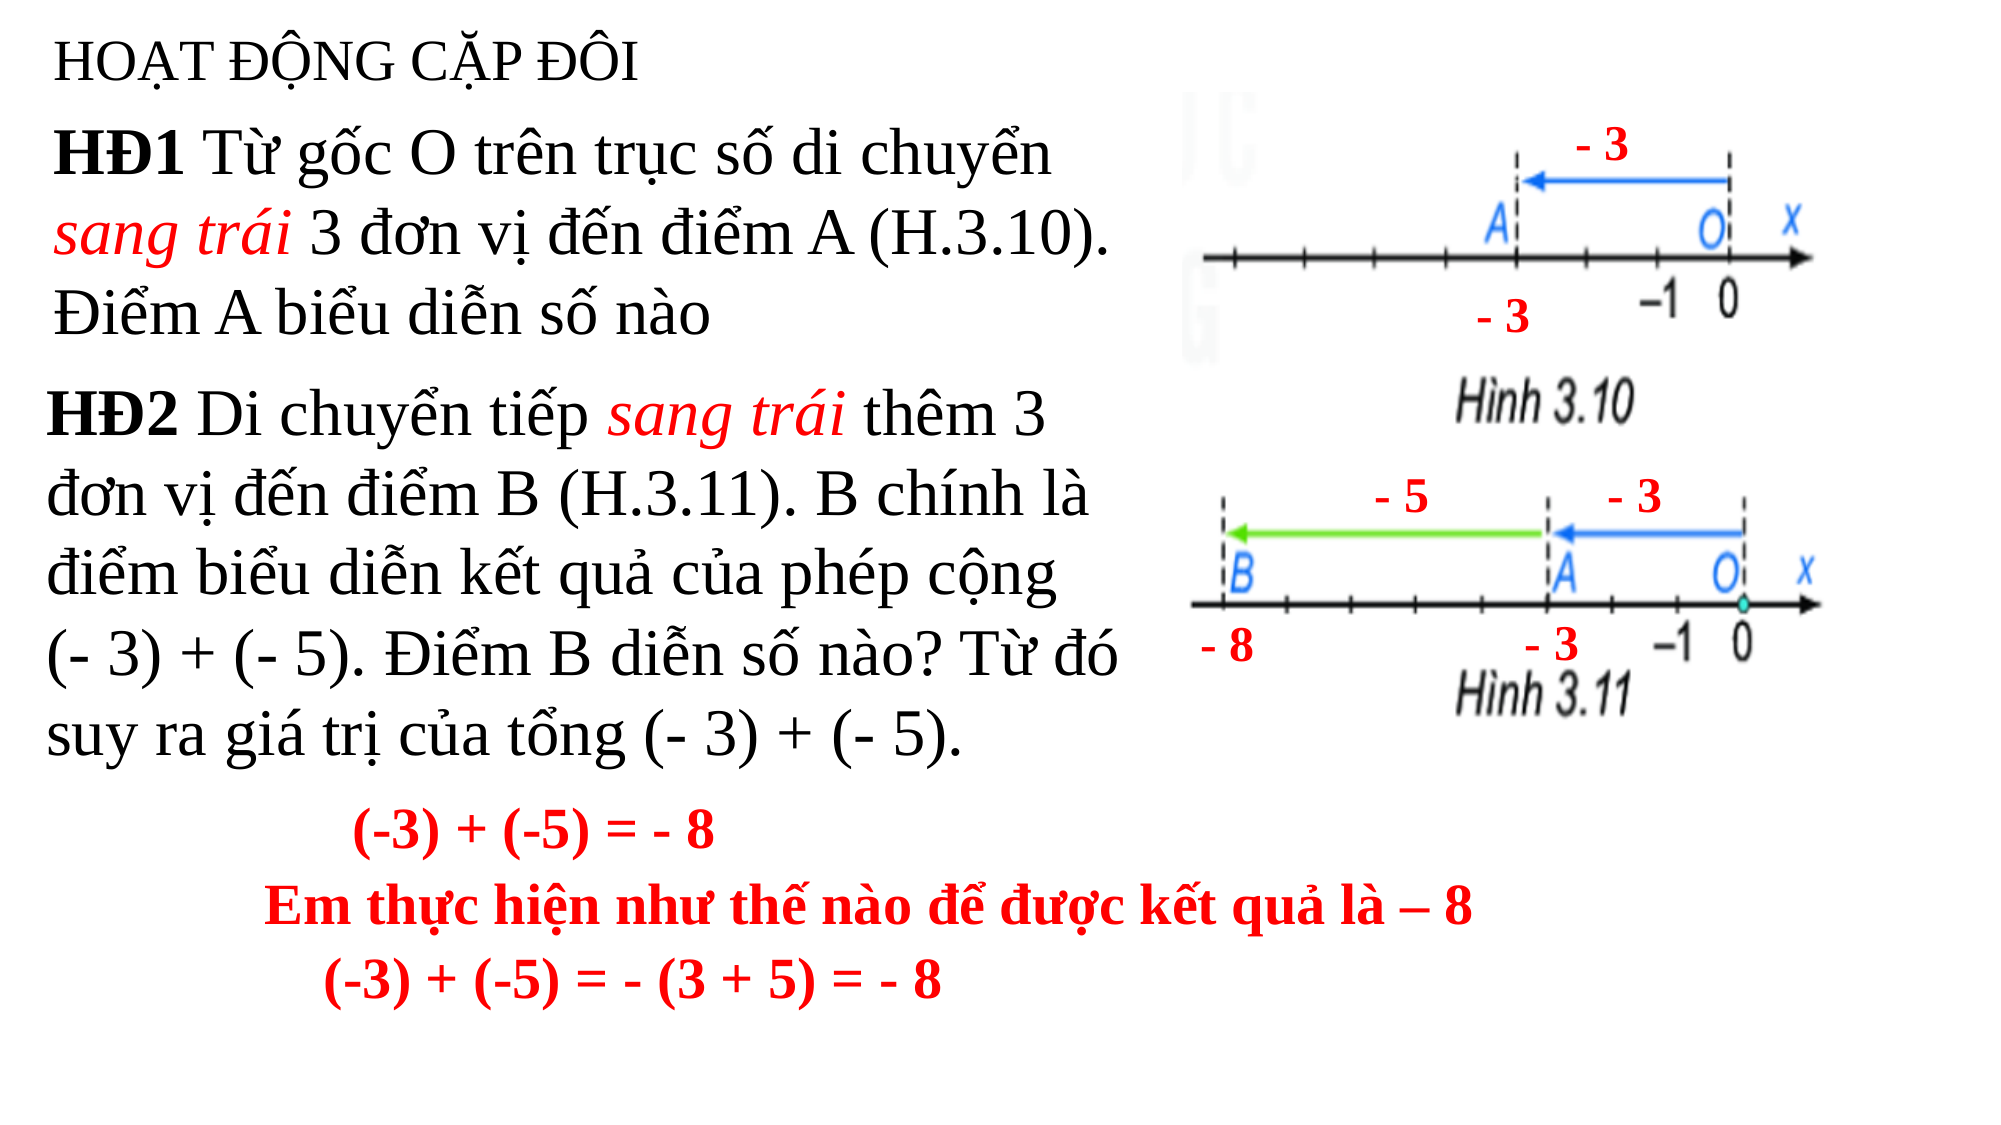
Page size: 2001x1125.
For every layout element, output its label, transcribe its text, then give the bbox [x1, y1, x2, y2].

text_box Em thực hiện như thế nào để được kết quả là – 8 [249, 858, 2000, 944]
text_box HOẠT ĐỘNG CẶP ĐÔI [38, 14, 1809, 100]
text_box (-3) + (-5) = - 8 [309, 782, 1310, 858]
picture [1182, 92, 1875, 748]
text_box HĐ1 Từ gốc O trên trục số di chuyển sang trái 3 đơn vị đến điểm A (H.3.10). Điểm A biểu diễn số nào [38, 100, 1182, 356]
text_box (-3) + (-5) = - (3 + 5) = - 8 [309, 944, 1310, 1018]
text_box HĐ2 Di chuyển tiếp sang trái thêm 3 đơn vị đến điểm B (H.3.11). B chính là điểm biểu diễn kết quả của phép cộng (- 3) + (- 5). Điểm B diễn số nào? Từ đó suy ra giá trị của tổng (- 3) + (- 5). [31, 361, 1175, 776]
